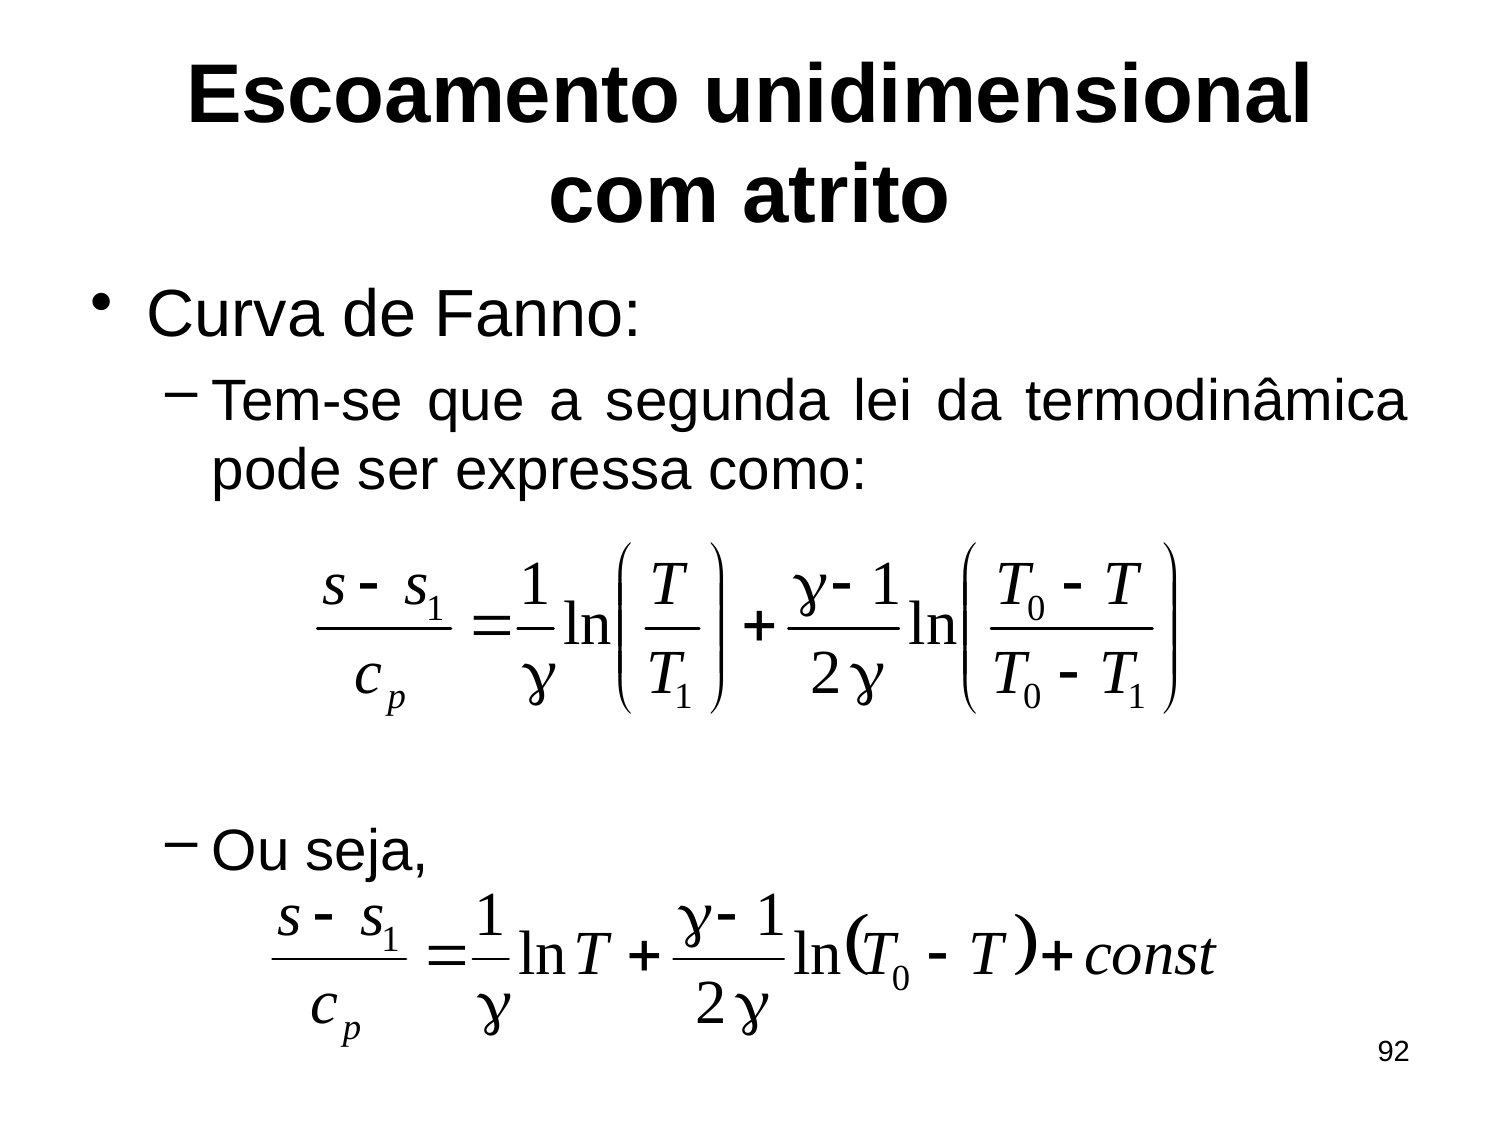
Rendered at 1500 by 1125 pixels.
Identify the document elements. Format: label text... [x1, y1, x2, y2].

slide_number 92 [1074, 1024, 1426, 1103]
list Curva de Fanno: Tem-se que a segunda lei da termodinâmica pode ser expressa como: Ou seja, [74, 262, 1426, 1006]
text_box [261, 875, 1230, 1059]
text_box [306, 528, 1197, 729]
title Escoamento unidimensional com atrito [74, 44, 1426, 233]
